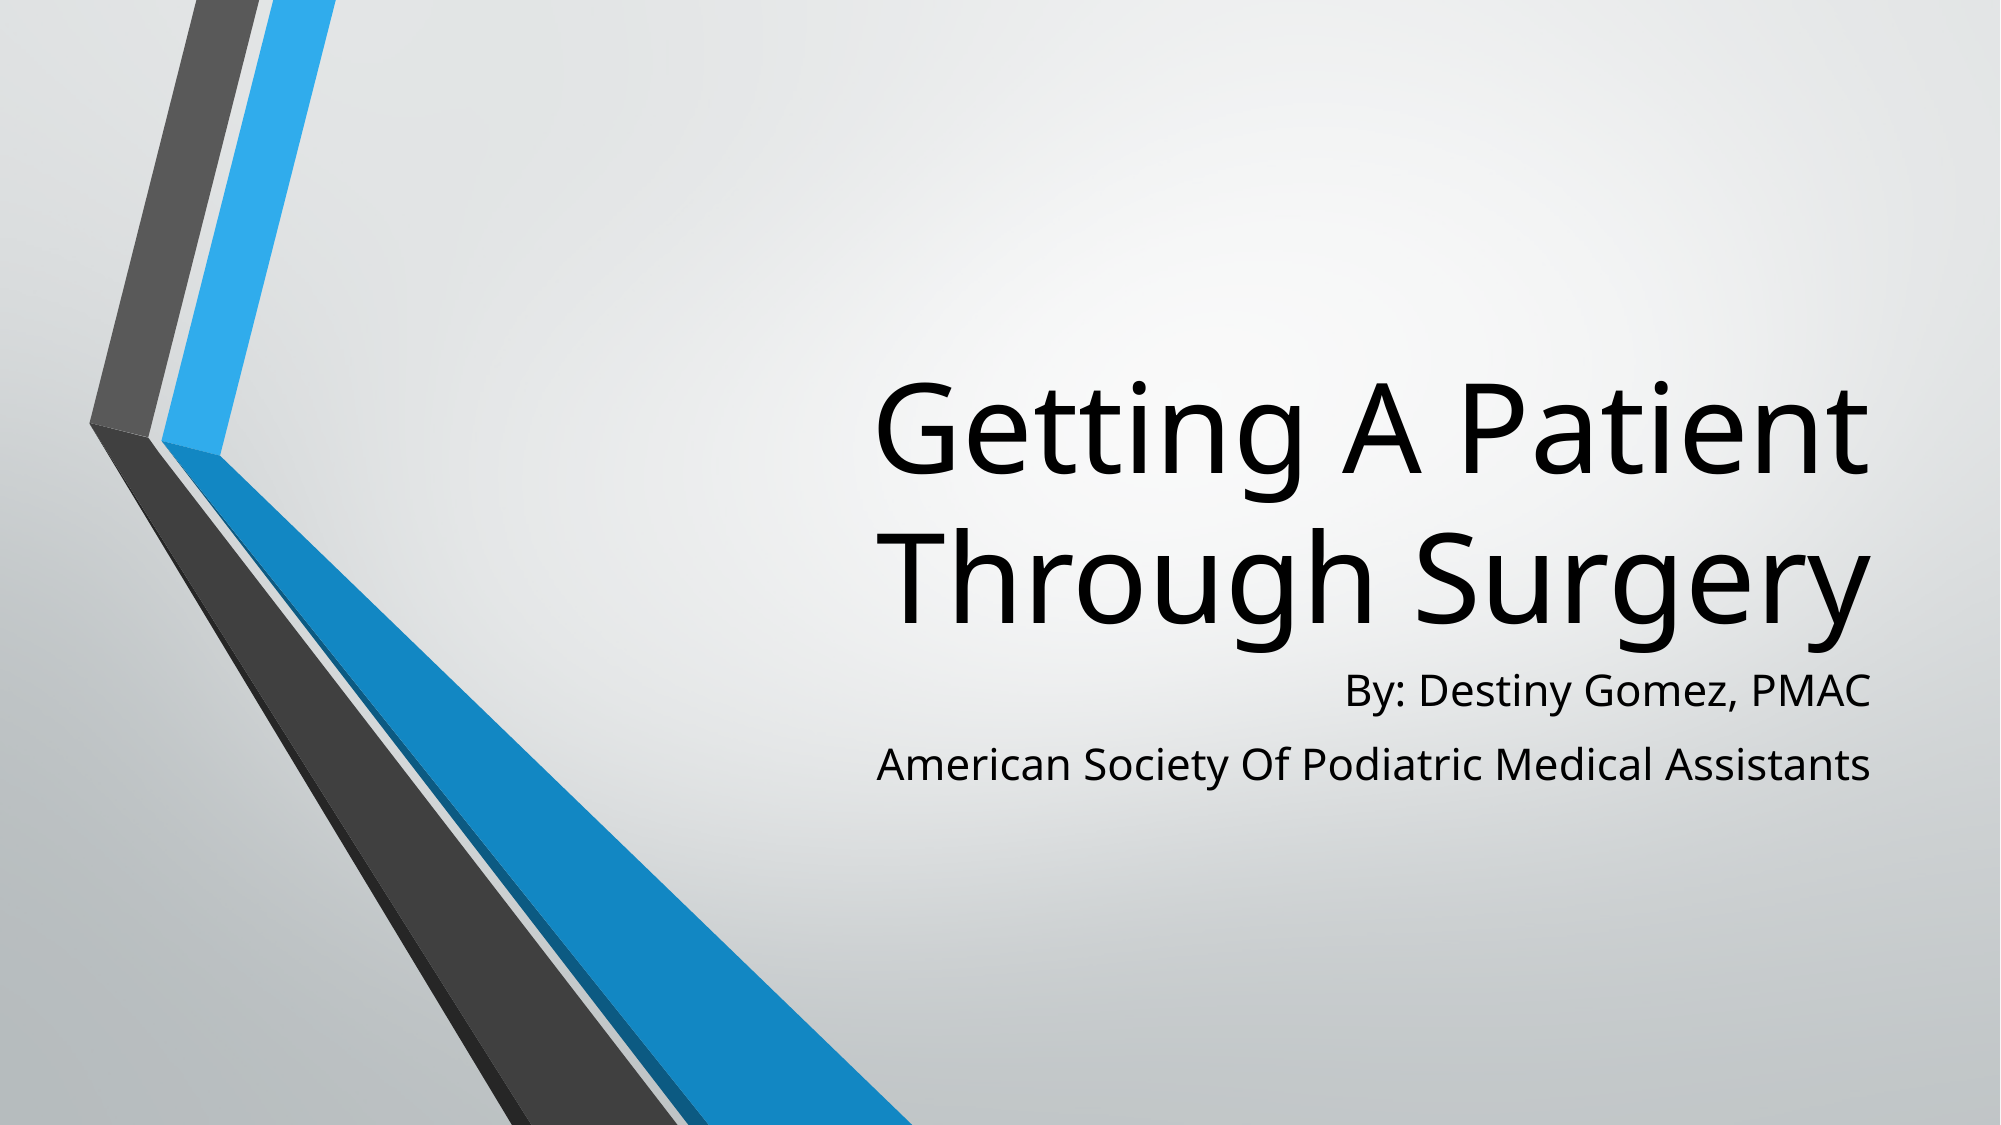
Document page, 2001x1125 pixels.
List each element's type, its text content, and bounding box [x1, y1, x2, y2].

subtitle By: Destiny Gomez, PMAC American Society Of Podiatric Medical Assistants [740, 655, 1887, 884]
title Getting A Patient Through Surgery [480, 226, 1887, 656]
